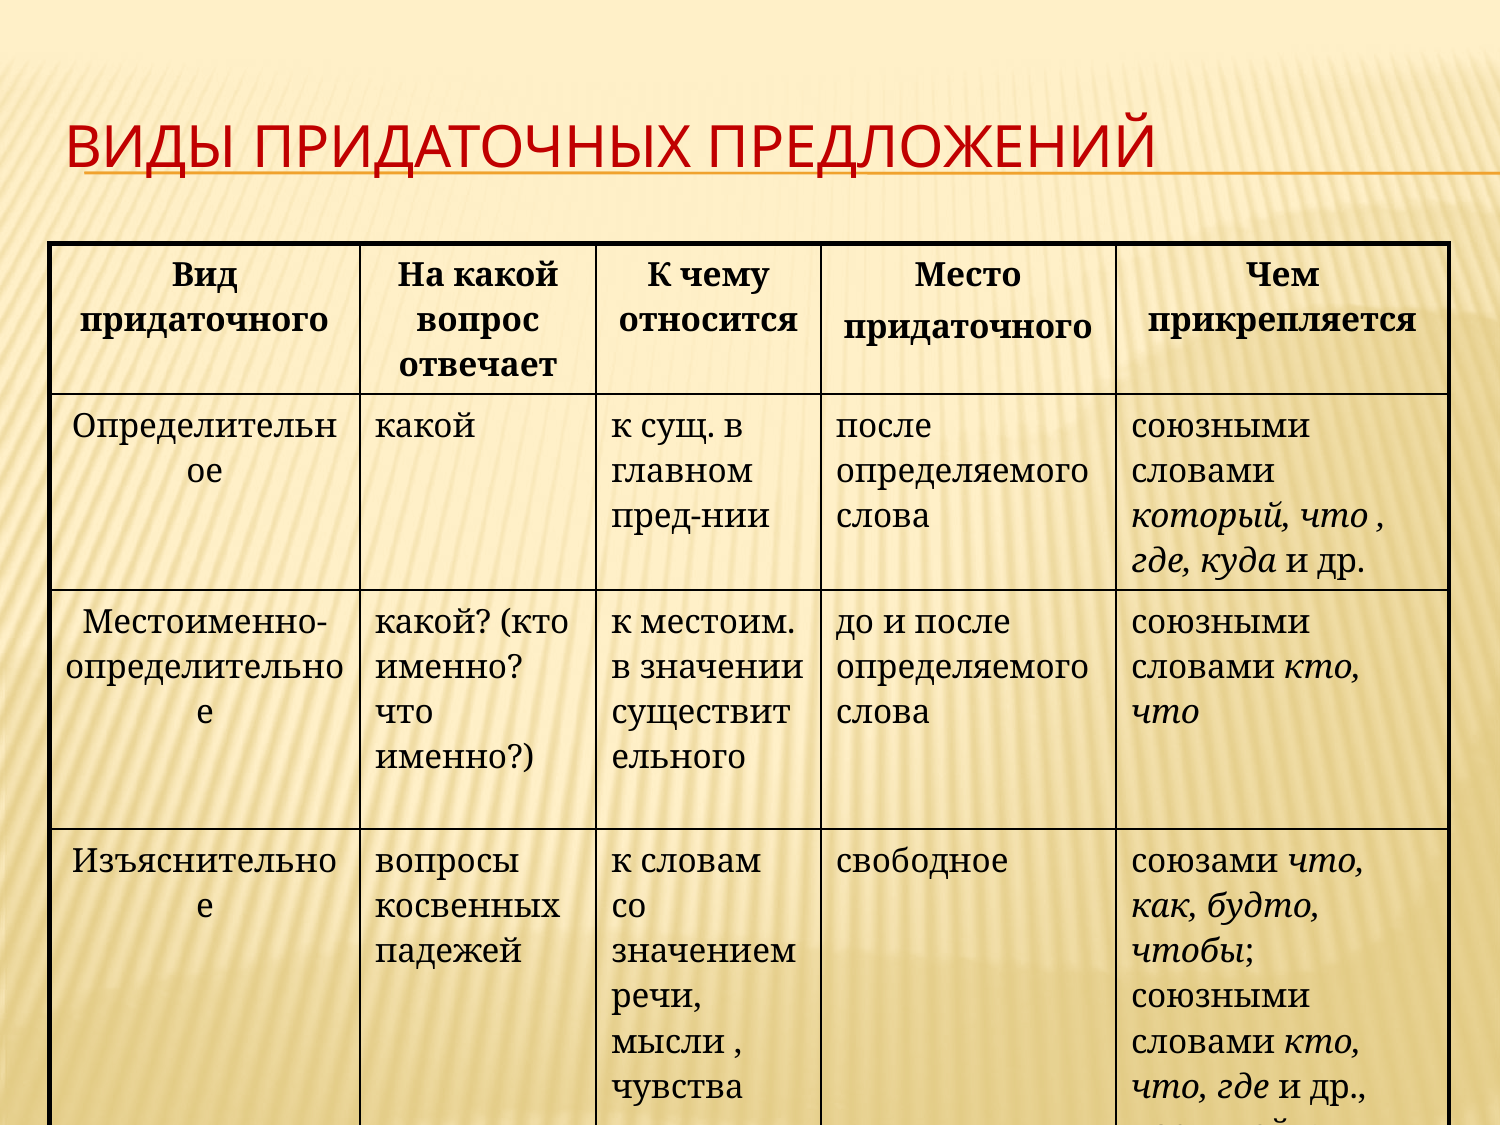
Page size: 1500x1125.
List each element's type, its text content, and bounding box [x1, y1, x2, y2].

table_cell союзами что, как, будто, чтобы; союзными словами кто, что, где и др., частицей ли [1117, 830, 1447, 1125]
table_header Чем прикрепляется [1117, 246, 1447, 393]
table_cell к словам со значением речи, мысли , чувства [597, 830, 820, 1125]
table_cell какой? (кто именно? что именно?) [361, 591, 595, 828]
table_cell вопросы косвенных падежей [361, 830, 595, 1125]
table_header Вид придаточного [52, 246, 359, 393]
table_cell союзными словами кто, что [1117, 591, 1447, 828]
table_cell к местоим. в значении существительного [597, 591, 820, 828]
table_cell свободное [822, 830, 1115, 1125]
title Виды придаточных предложений [49, 75, 1475, 213]
table_header К чему относится [597, 246, 820, 393]
table_cell к сущ. в главном пред-нии [597, 395, 820, 589]
table_cell союзными словами который, что , где, куда и др. [1117, 395, 1447, 589]
table_header На какой вопрос отвечает [361, 246, 595, 393]
table_cell до и после определяемого слова [822, 591, 1115, 828]
table_cell после определяемого слова [822, 395, 1115, 589]
table_cell Изъяснительное [52, 830, 359, 1125]
table_cell Определительное [52, 395, 359, 589]
table_cell какой [361, 395, 595, 589]
table_cell Местоименно- определительное [52, 591, 359, 828]
table_header Место придаточного [822, 246, 1115, 393]
